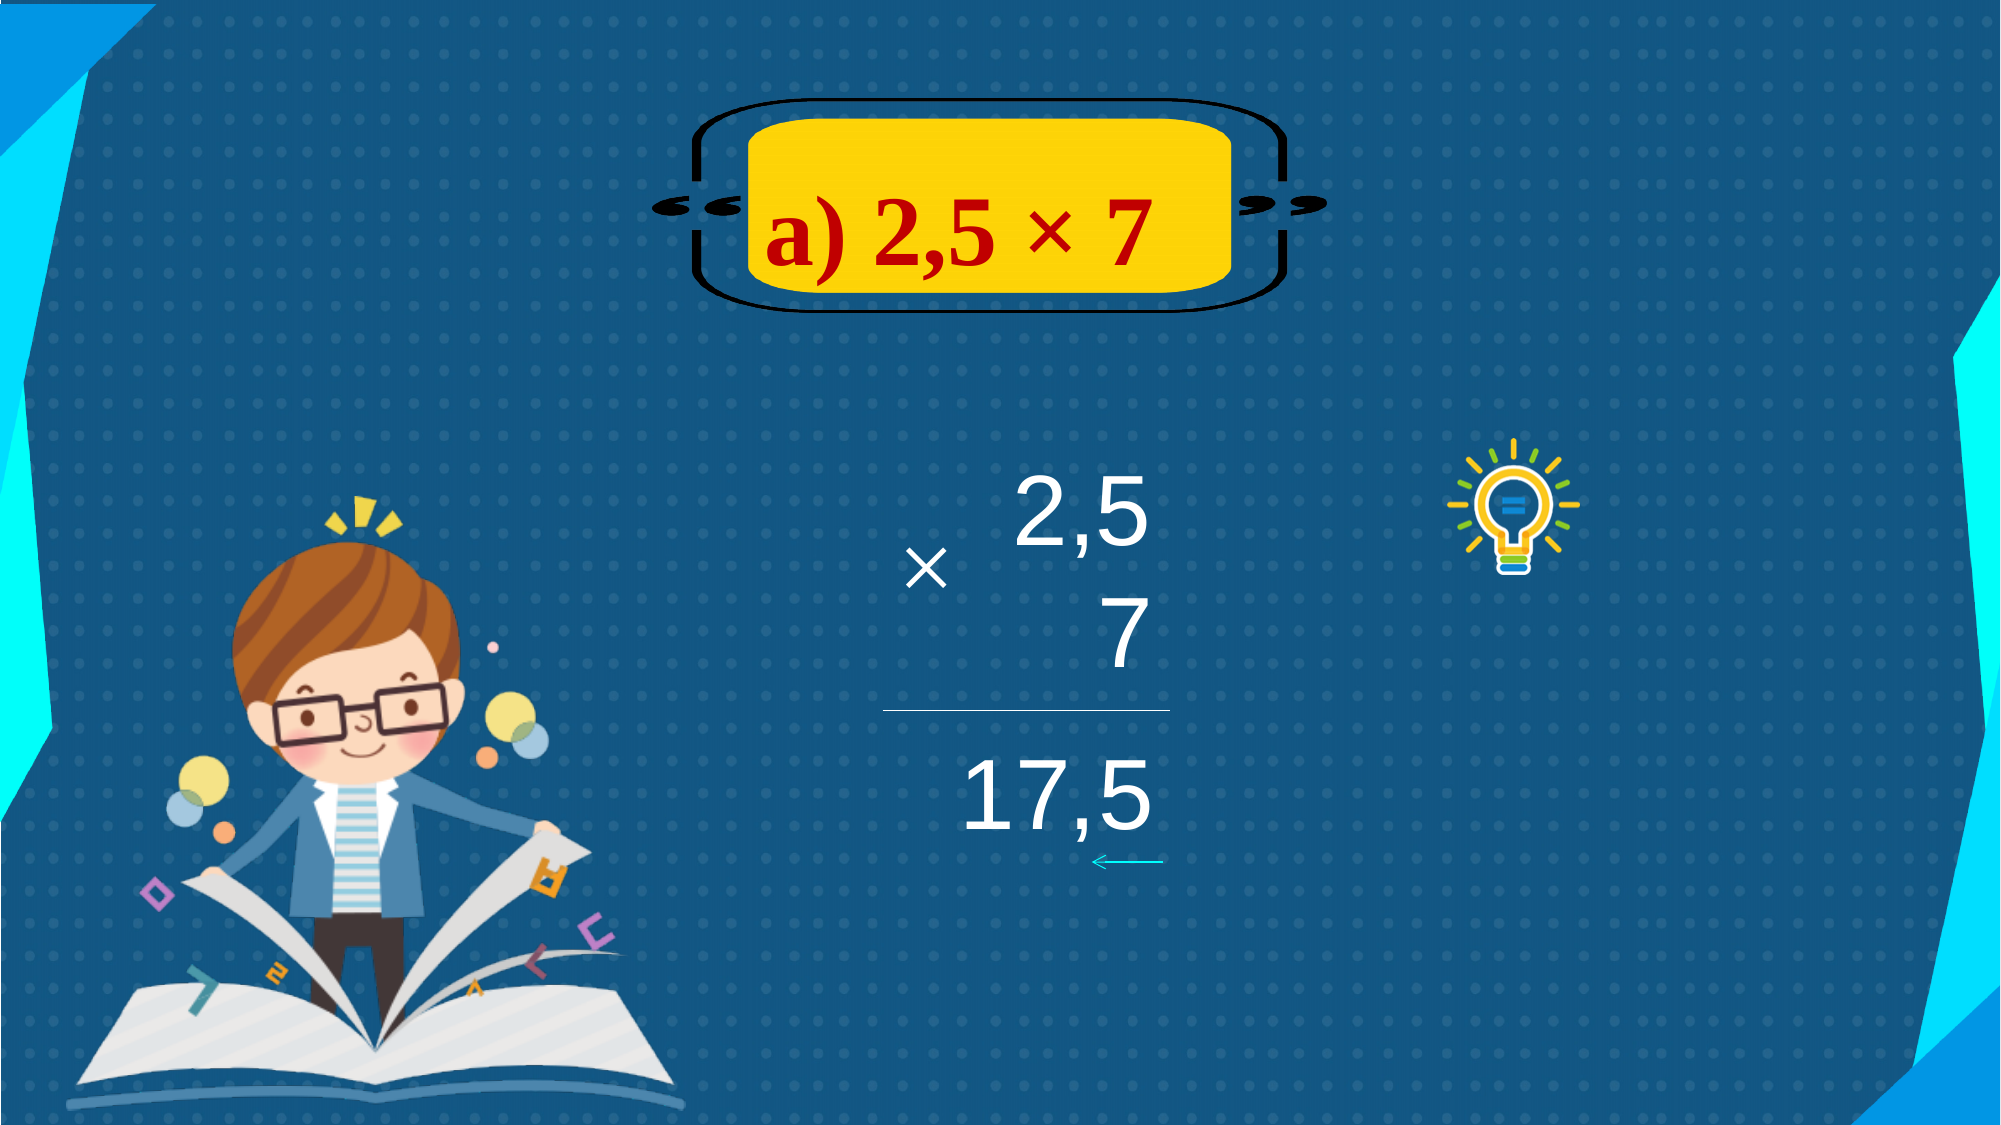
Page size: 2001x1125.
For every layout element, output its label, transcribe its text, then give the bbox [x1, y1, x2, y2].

text_box × [883, 493, 970, 629]
text_box , [1053, 722, 1112, 857]
text_box 2,5 [942, 438, 1167, 573]
text_box 7 [999, 560, 1168, 695]
text_box 17 5 [944, 722, 1053, 857]
text_box 17 5 [1112, 722, 1169, 857]
picture [0, 1, 2000, 1125]
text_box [652, 98, 1327, 313]
